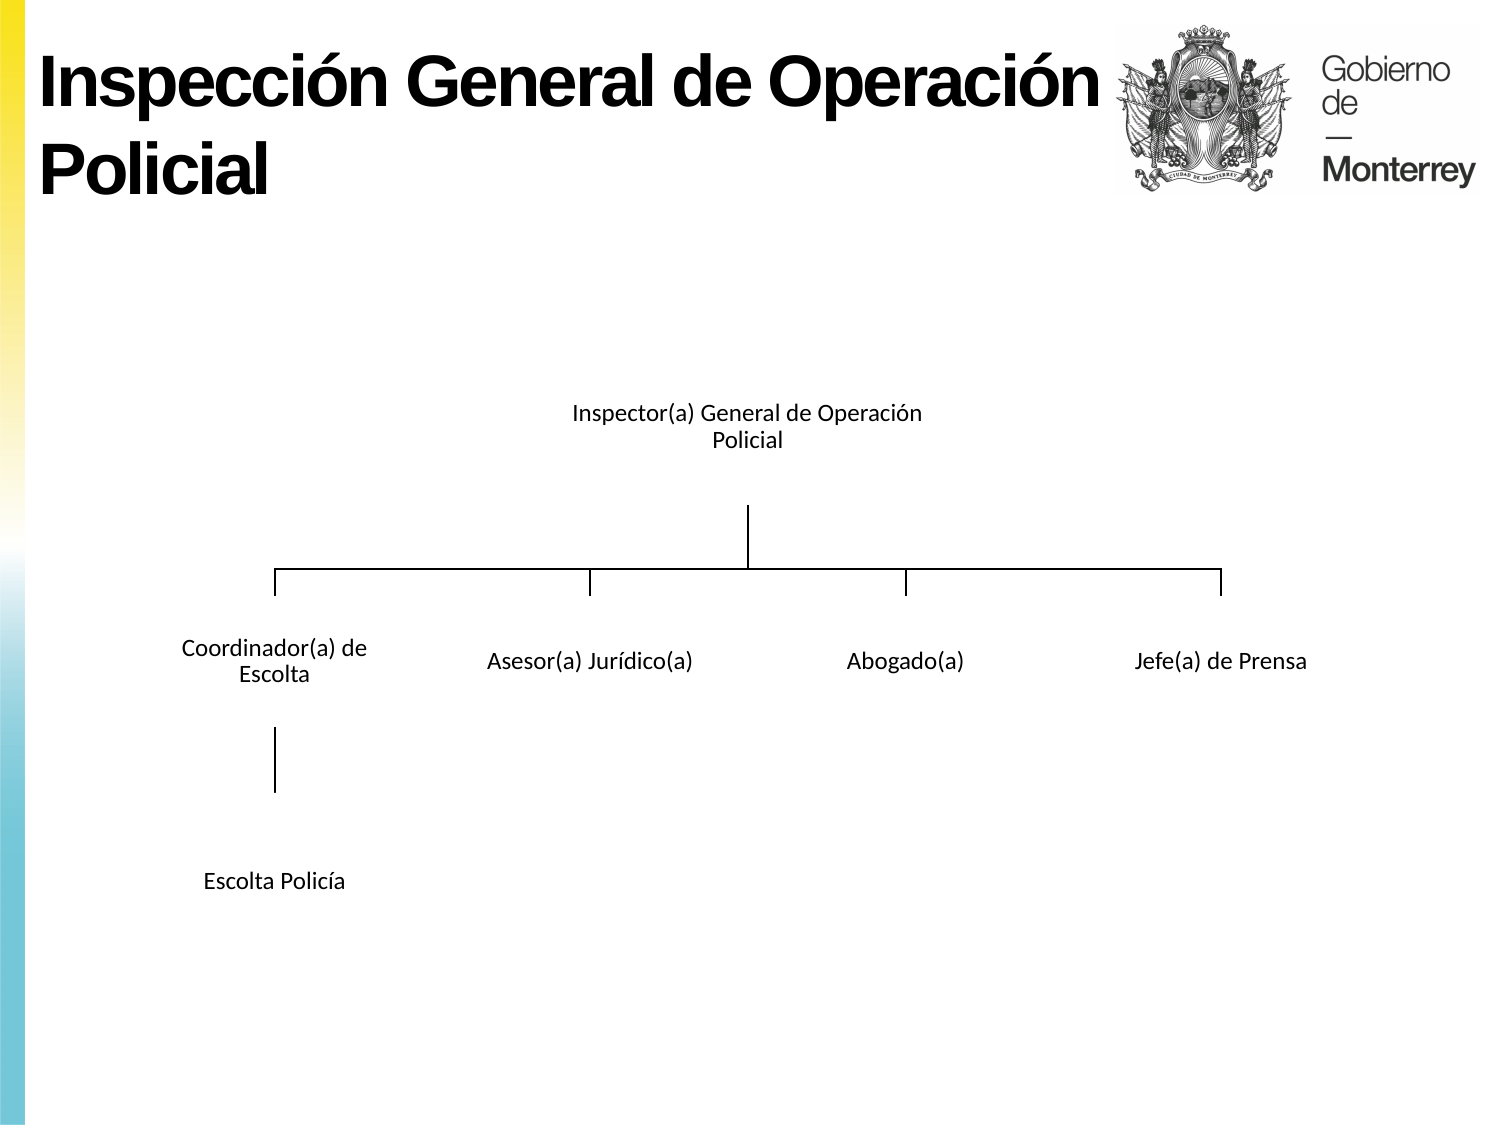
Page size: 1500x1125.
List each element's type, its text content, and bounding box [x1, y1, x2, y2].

text_box Inspección General de Operación Policial [24, 26, 1144, 217]
picture [1113, 23, 1480, 194]
picture [0, 0, 25, 1125]
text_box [143, 349, 1353, 1019]
